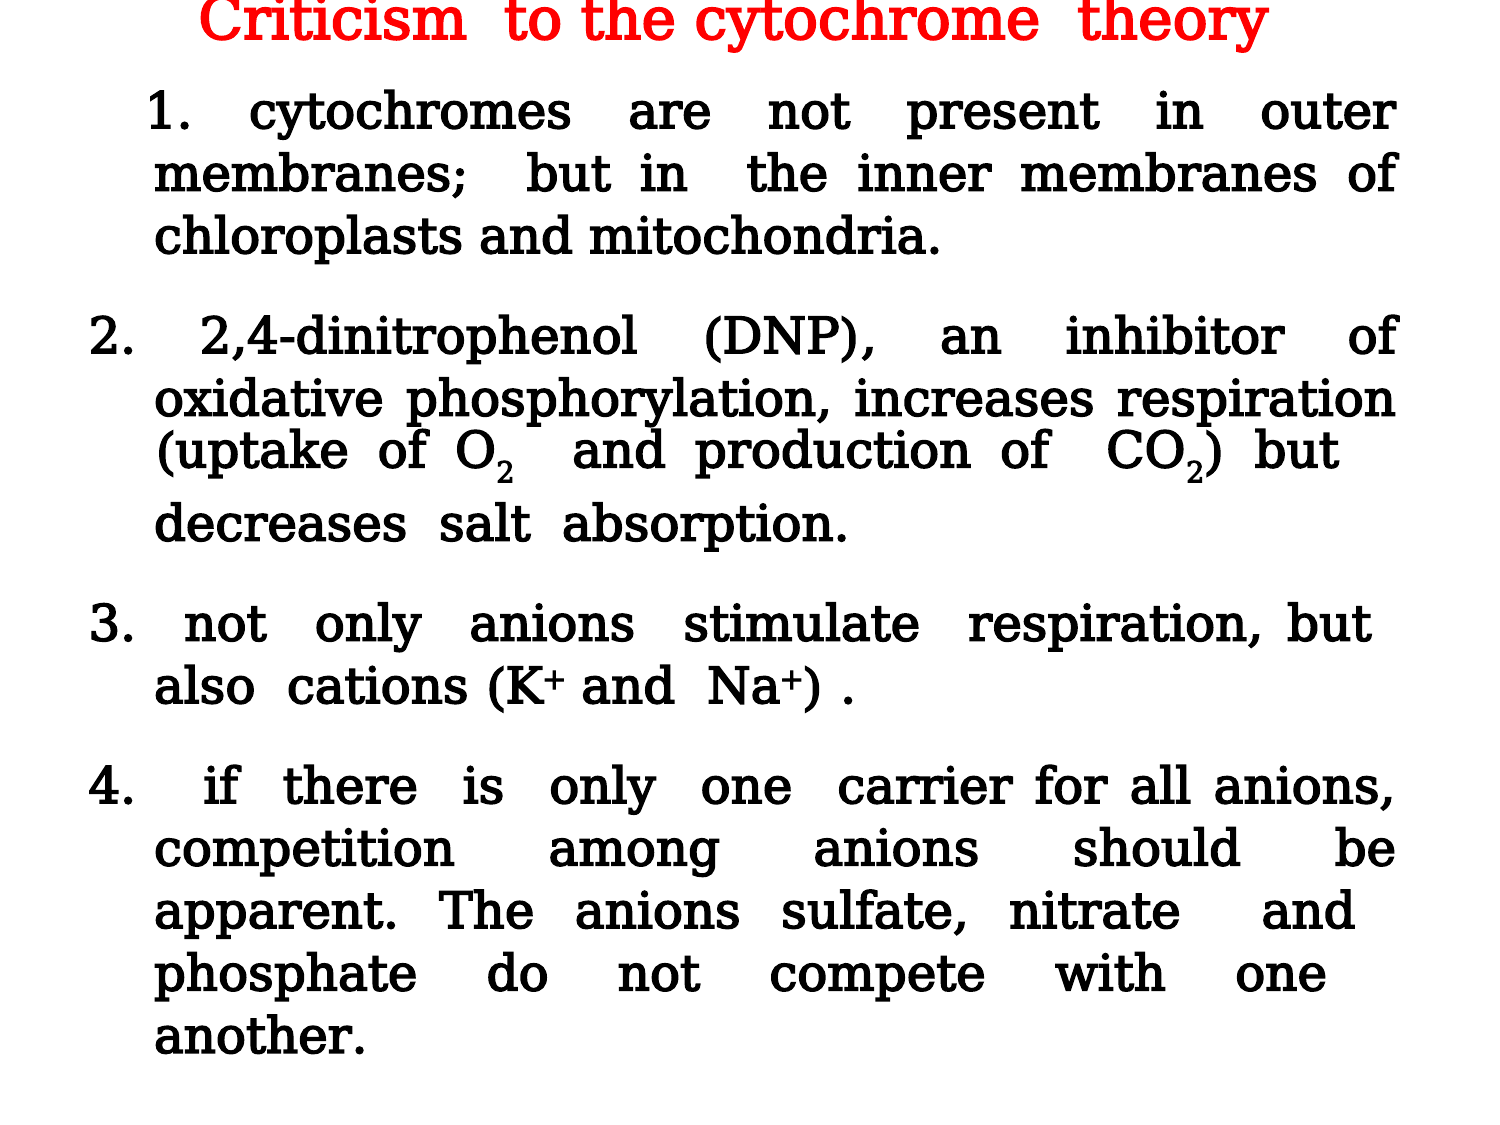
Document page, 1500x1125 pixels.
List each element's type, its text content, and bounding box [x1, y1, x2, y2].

text_box Criticism to the cytochrome theory 1. cytochromes are not present in outer membranes; but in the inner membranes of chloroplasts and mitochondria. 2. 2,4-dinitrophenol (DNP), an inhibitor of oxidative phosphorylation, increases respiration (uptake of O2 and production of CO2) but decreases salt absorption. 3. not only anions stimulate respiration, but also cations (K+ and Na+) . 4. if there is only one carrier for all anions, competition among anions should be apparent. The anions sulfate, nitrate and phosphate do not compete with one another. [73, 0, 1412, 1071]
